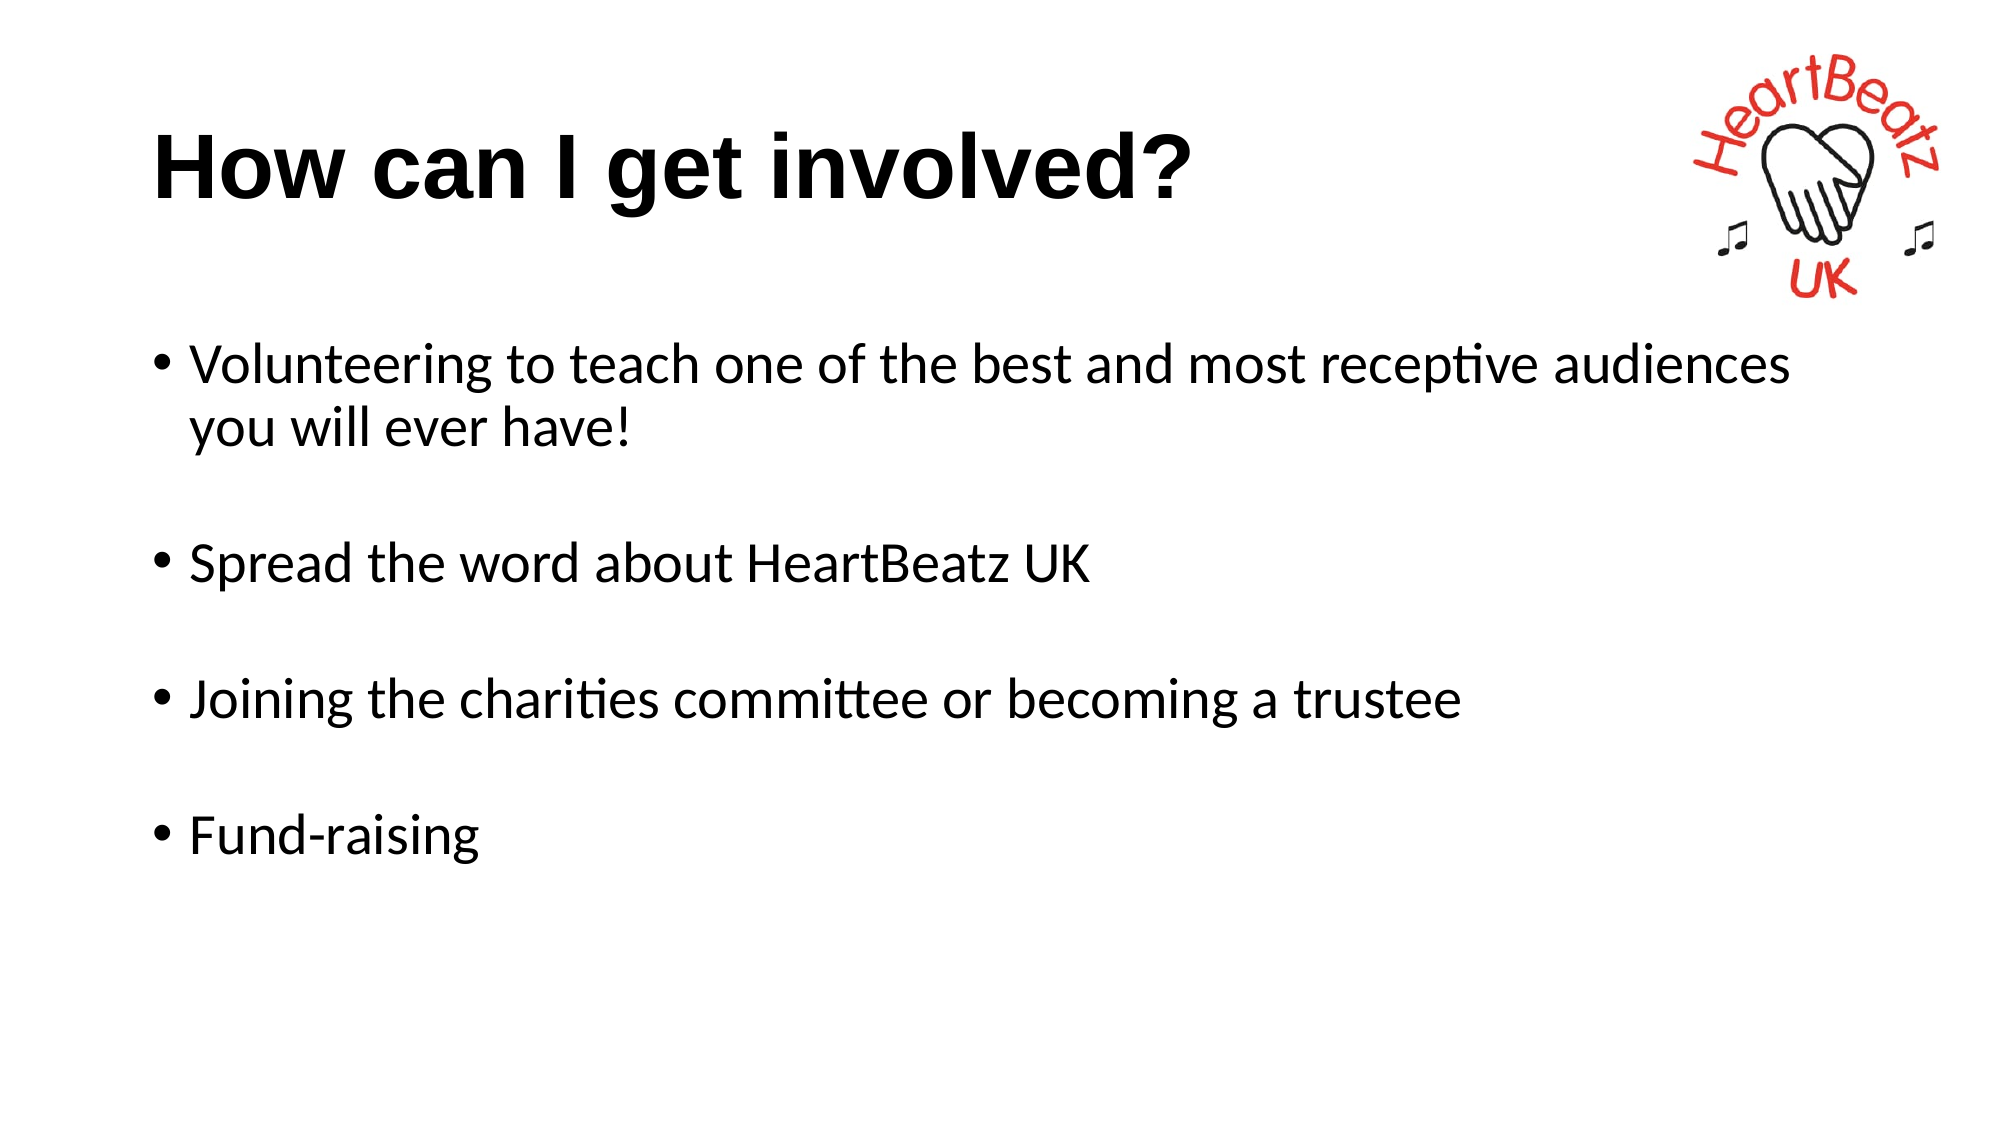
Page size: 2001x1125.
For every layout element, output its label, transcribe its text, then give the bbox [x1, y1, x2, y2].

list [1676, 40, 1962, 326]
title How can I get involved? [137, 59, 1676, 278]
list Volunteering to teach one of the best and most receptive audiences you will ever have! Spread the word about HeartBeatz UK Joining the charities committee or becoming a trustee Fund-raising [137, 325, 1863, 1040]
